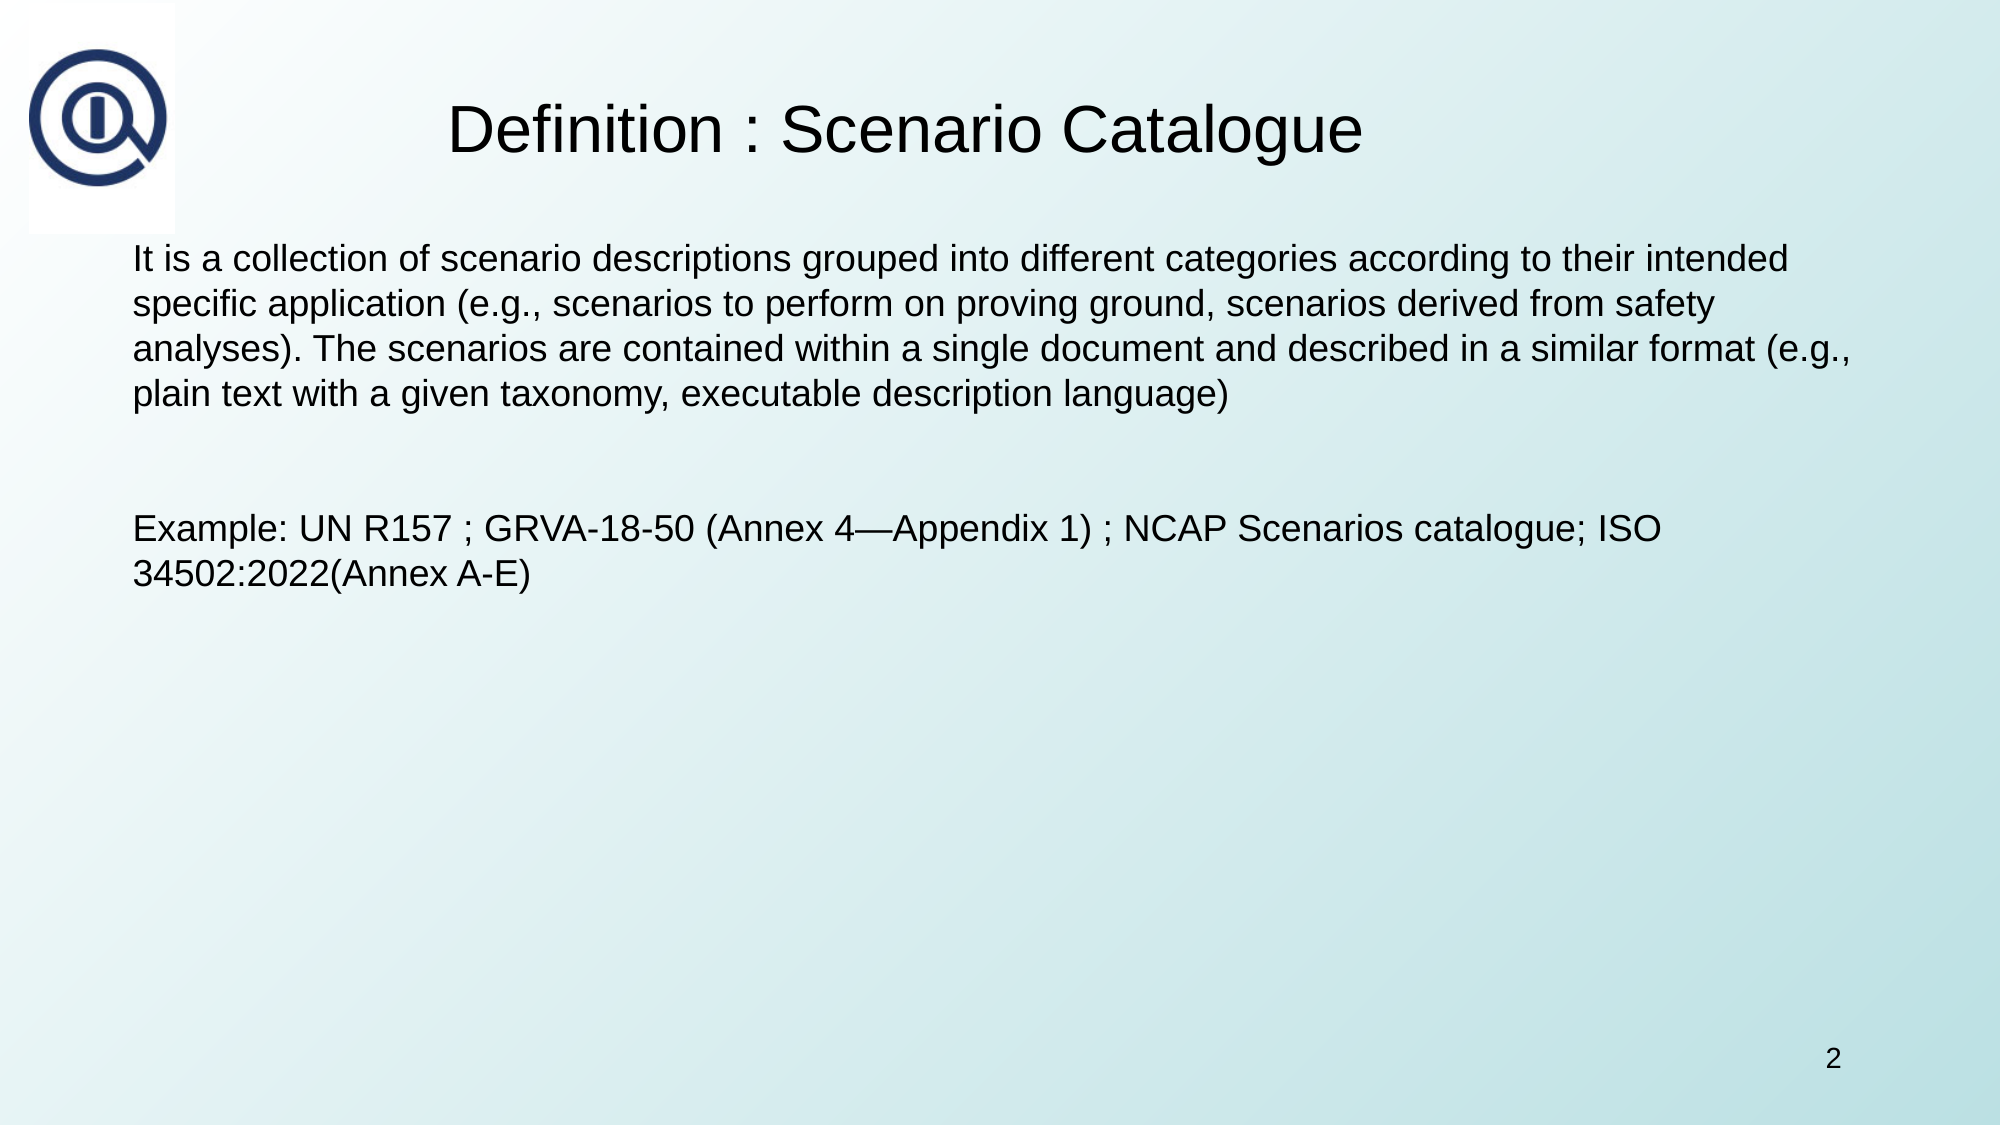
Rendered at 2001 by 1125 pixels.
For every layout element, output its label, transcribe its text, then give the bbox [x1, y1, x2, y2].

picture [29, 3, 175, 234]
text_box Definition : Scenario Catalogue [432, 78, 1709, 173]
slide_number 2 [1748, 1032, 1858, 1093]
list It is a collection of scenario descriptions grouped into different categories according to their intended specific application (e.g., scenarios to perform on proving ground, scenarios derived from safety analyses). The scenarios are contained within a single document and described in a similar format (e.g., plain text with a given taxonomy, executable description language) Example: UN R157 ; GRVA-18-50 (Annex 4—Appendix 1) ; NCAP Scenarios catalogue; ISO 34502:2022(Annex A-E) [117, 181, 1910, 835]
